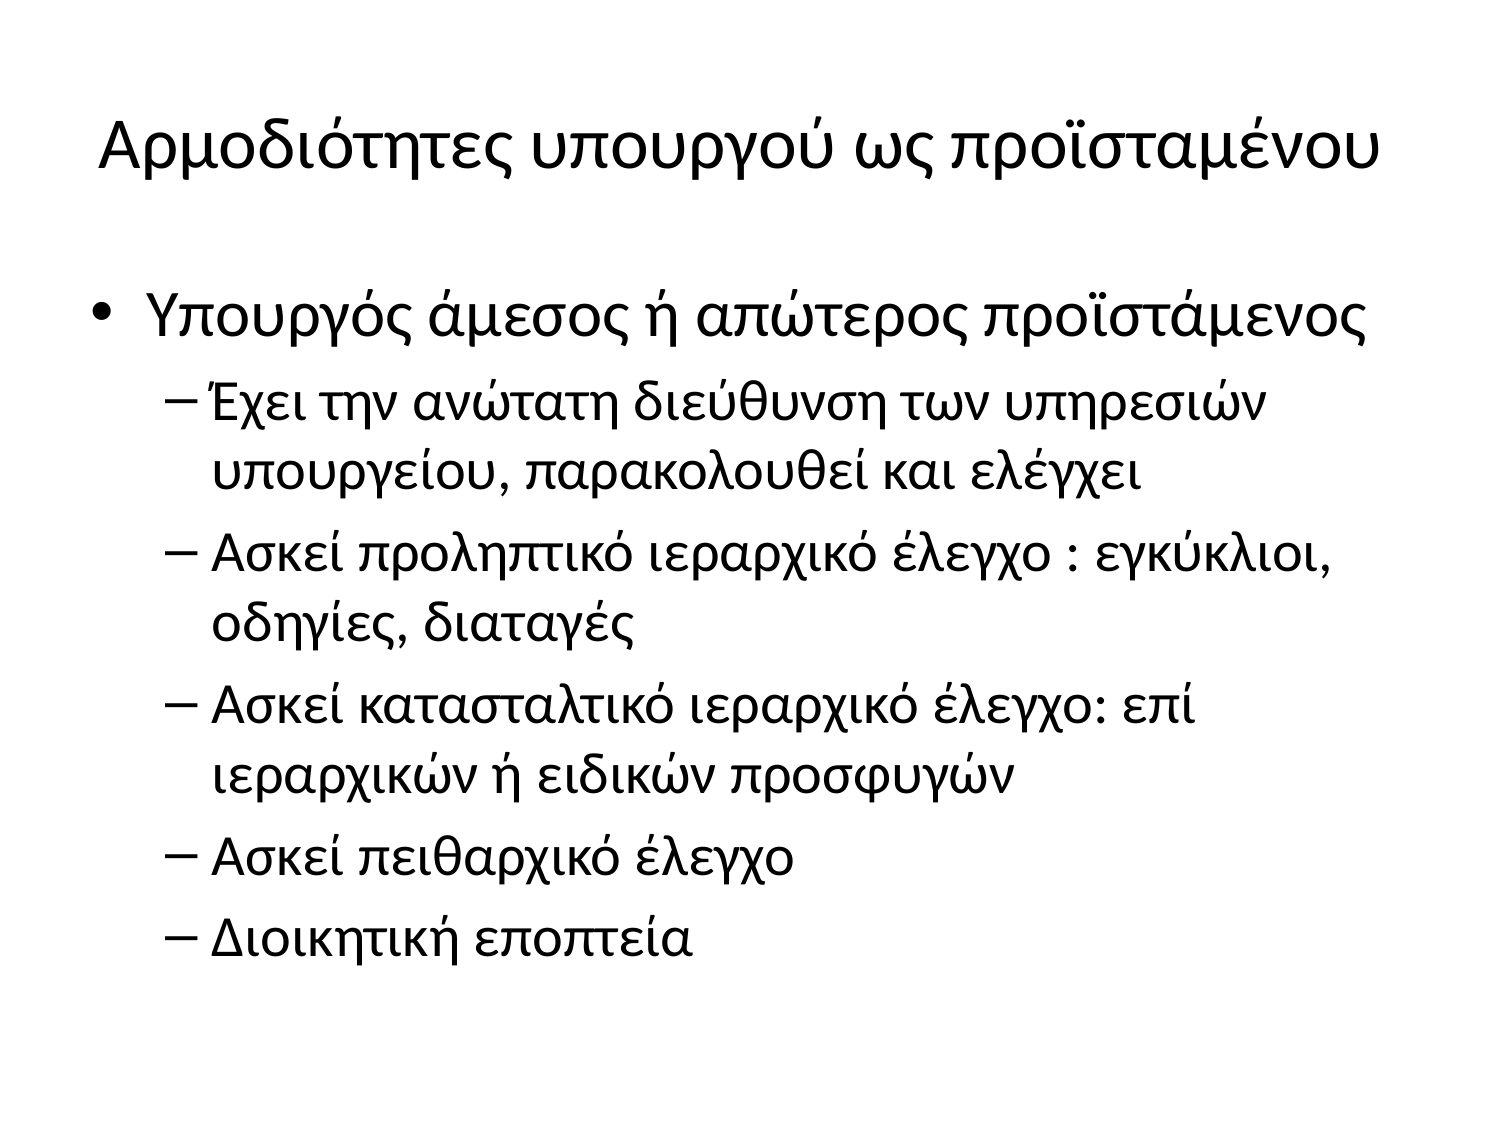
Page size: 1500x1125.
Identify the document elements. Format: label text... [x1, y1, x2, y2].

list Υπουργός άμεσος ή απώτερος προϊστάμενος Έχει την ανώτατη διεύθυνση των υπηρεσιών υπουργείου, παρακολουθεί και ελέγχει Ασκεί προληπτικό ιεραρχικό έλεγχο : εγκύκλιοι, οδηγίες, διαταγές Ασκεί κατασταλτικό ιεραρχικό έλεγχο: επί ιεραρχικών ή ειδικών προσφυγών Ασκεί πειθαρχικό έλεγχο Διοικητική εποπτεία [75, 262, 1425, 1005]
title Αρμοδιότητες υπουργού ως προϊσταμένου [75, 45, 1425, 233]
